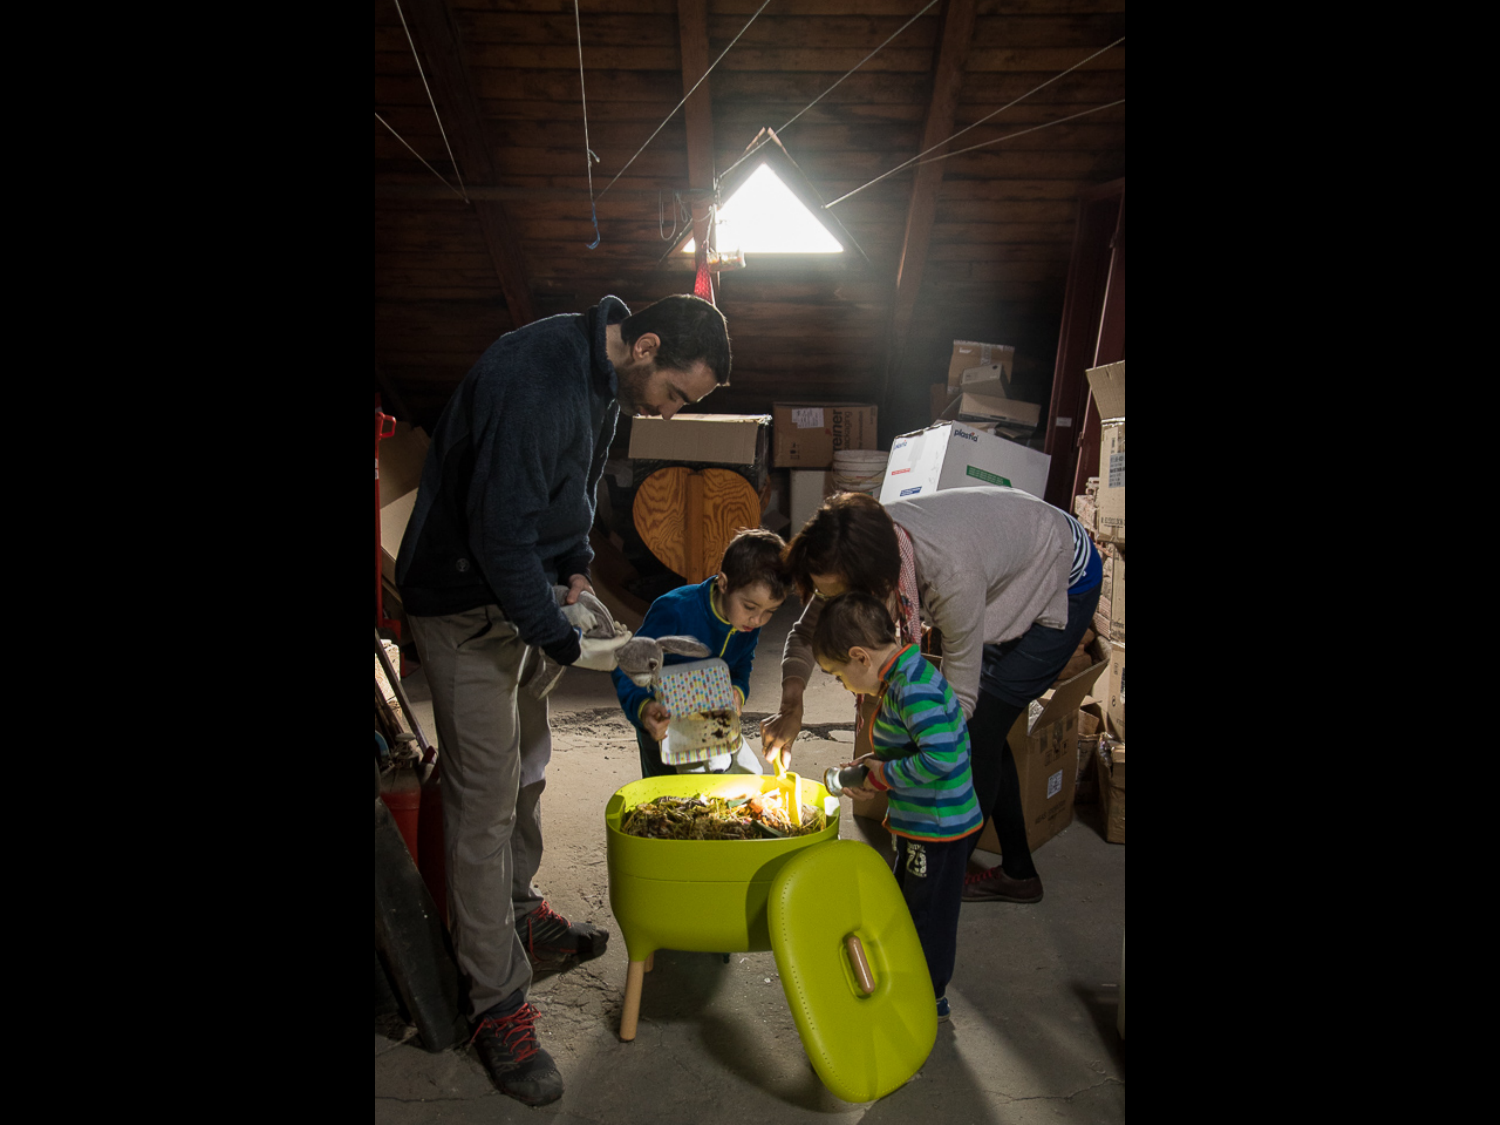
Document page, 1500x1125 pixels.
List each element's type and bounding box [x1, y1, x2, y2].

picture [374, 0, 1126, 1125]
